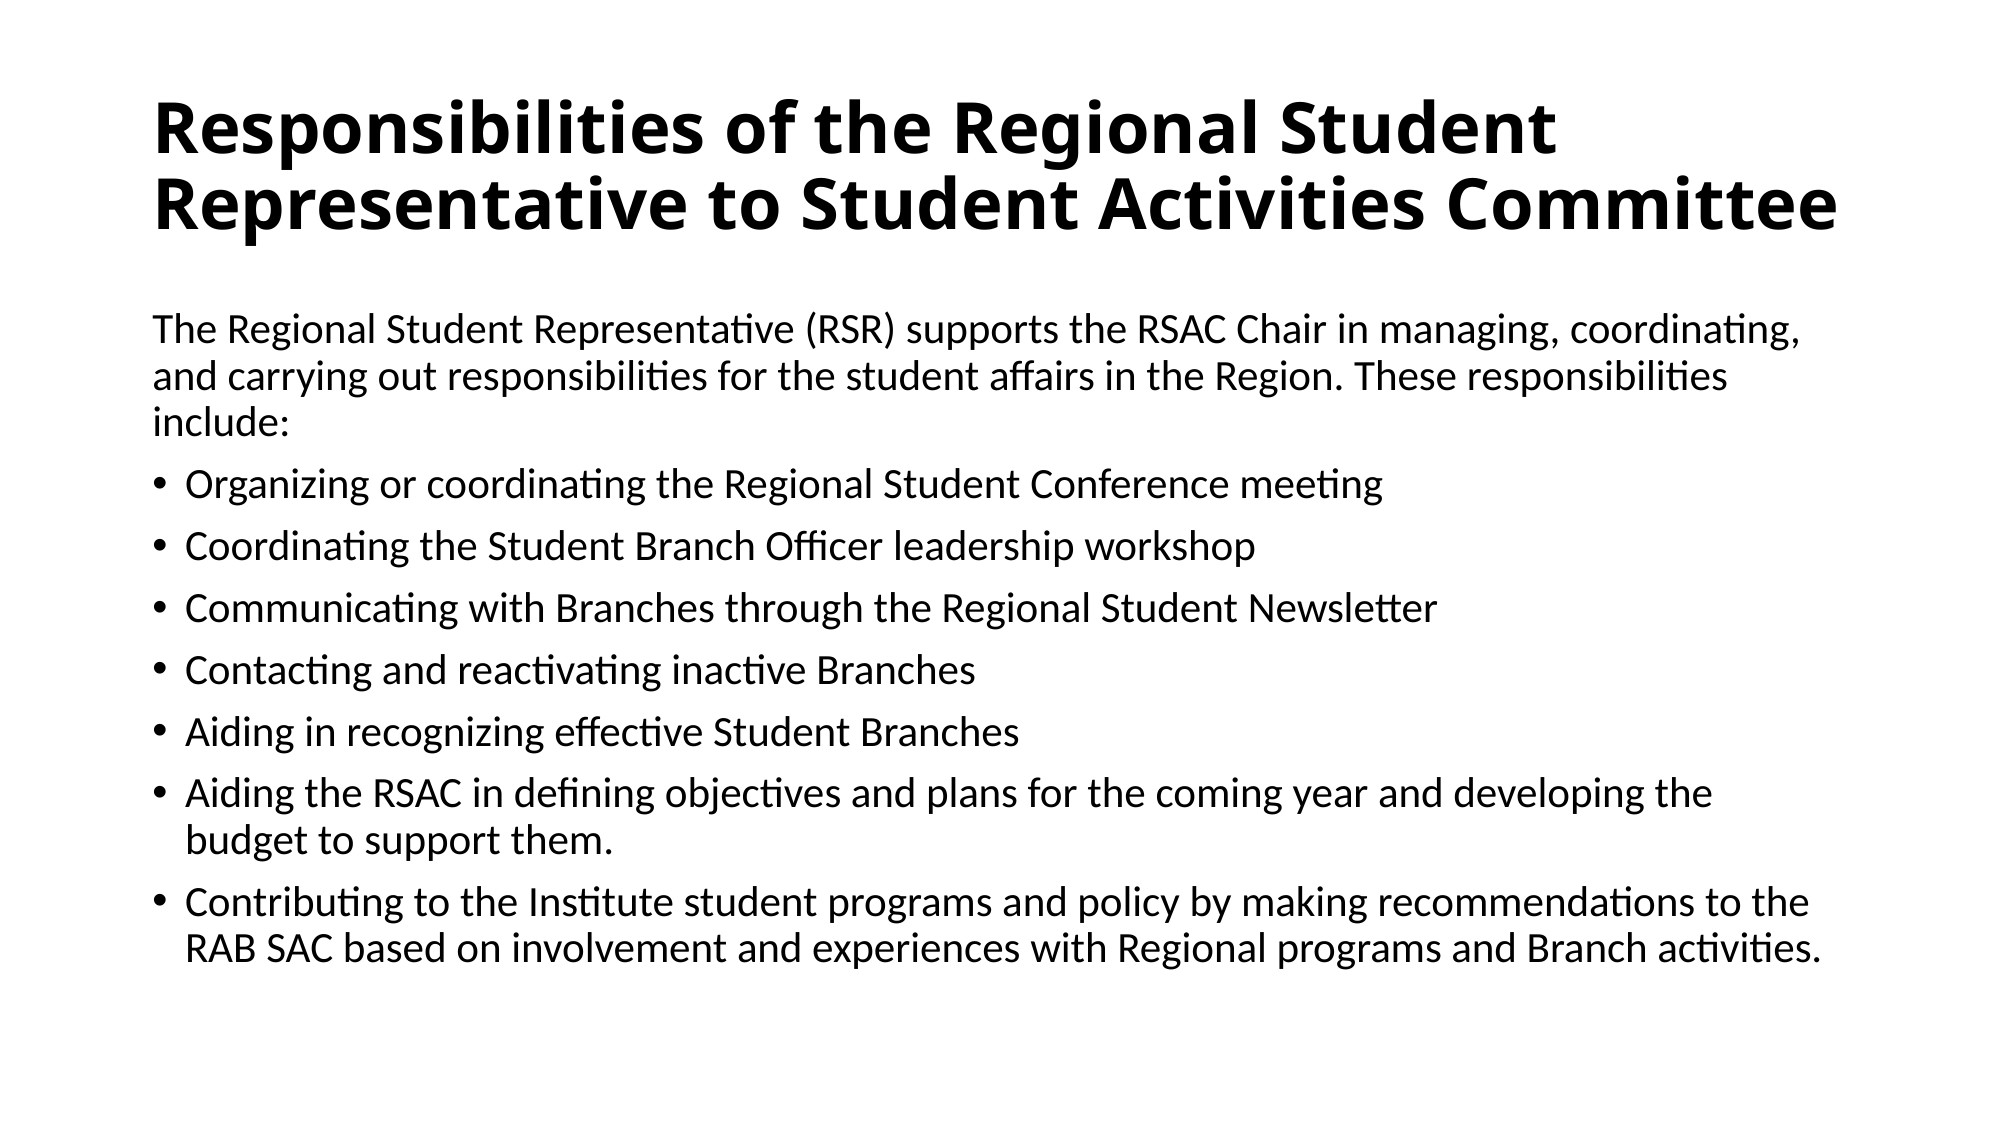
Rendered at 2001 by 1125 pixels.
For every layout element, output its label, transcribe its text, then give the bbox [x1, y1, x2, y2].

title Responsibilities of the Regional Student Representative to Student Activities Committee [137, 59, 1863, 278]
list The Regional Student Representative (RSR) supports the RSAC Chair in managing, coordinating, and carrying out responsibilities for the student affairs in the Region. These responsibilities include: Organizing or coordinating the Regional Student Conference meeting Coordinating the Student Branch Officer leadership workshop Communicating with Branches through the Regional Student Newsletter Contacting and reactivating inactive Branches Aiding in recognizing effective Student Branches Aiding the RSAC in defining objectives and plans for the coming year and developing the budget to support them. Contributing to the Institute student programs and policy by making recommendations to the RAB SAC based on involvement and experiences with Regional programs and Branch activities. [137, 299, 1863, 1014]
